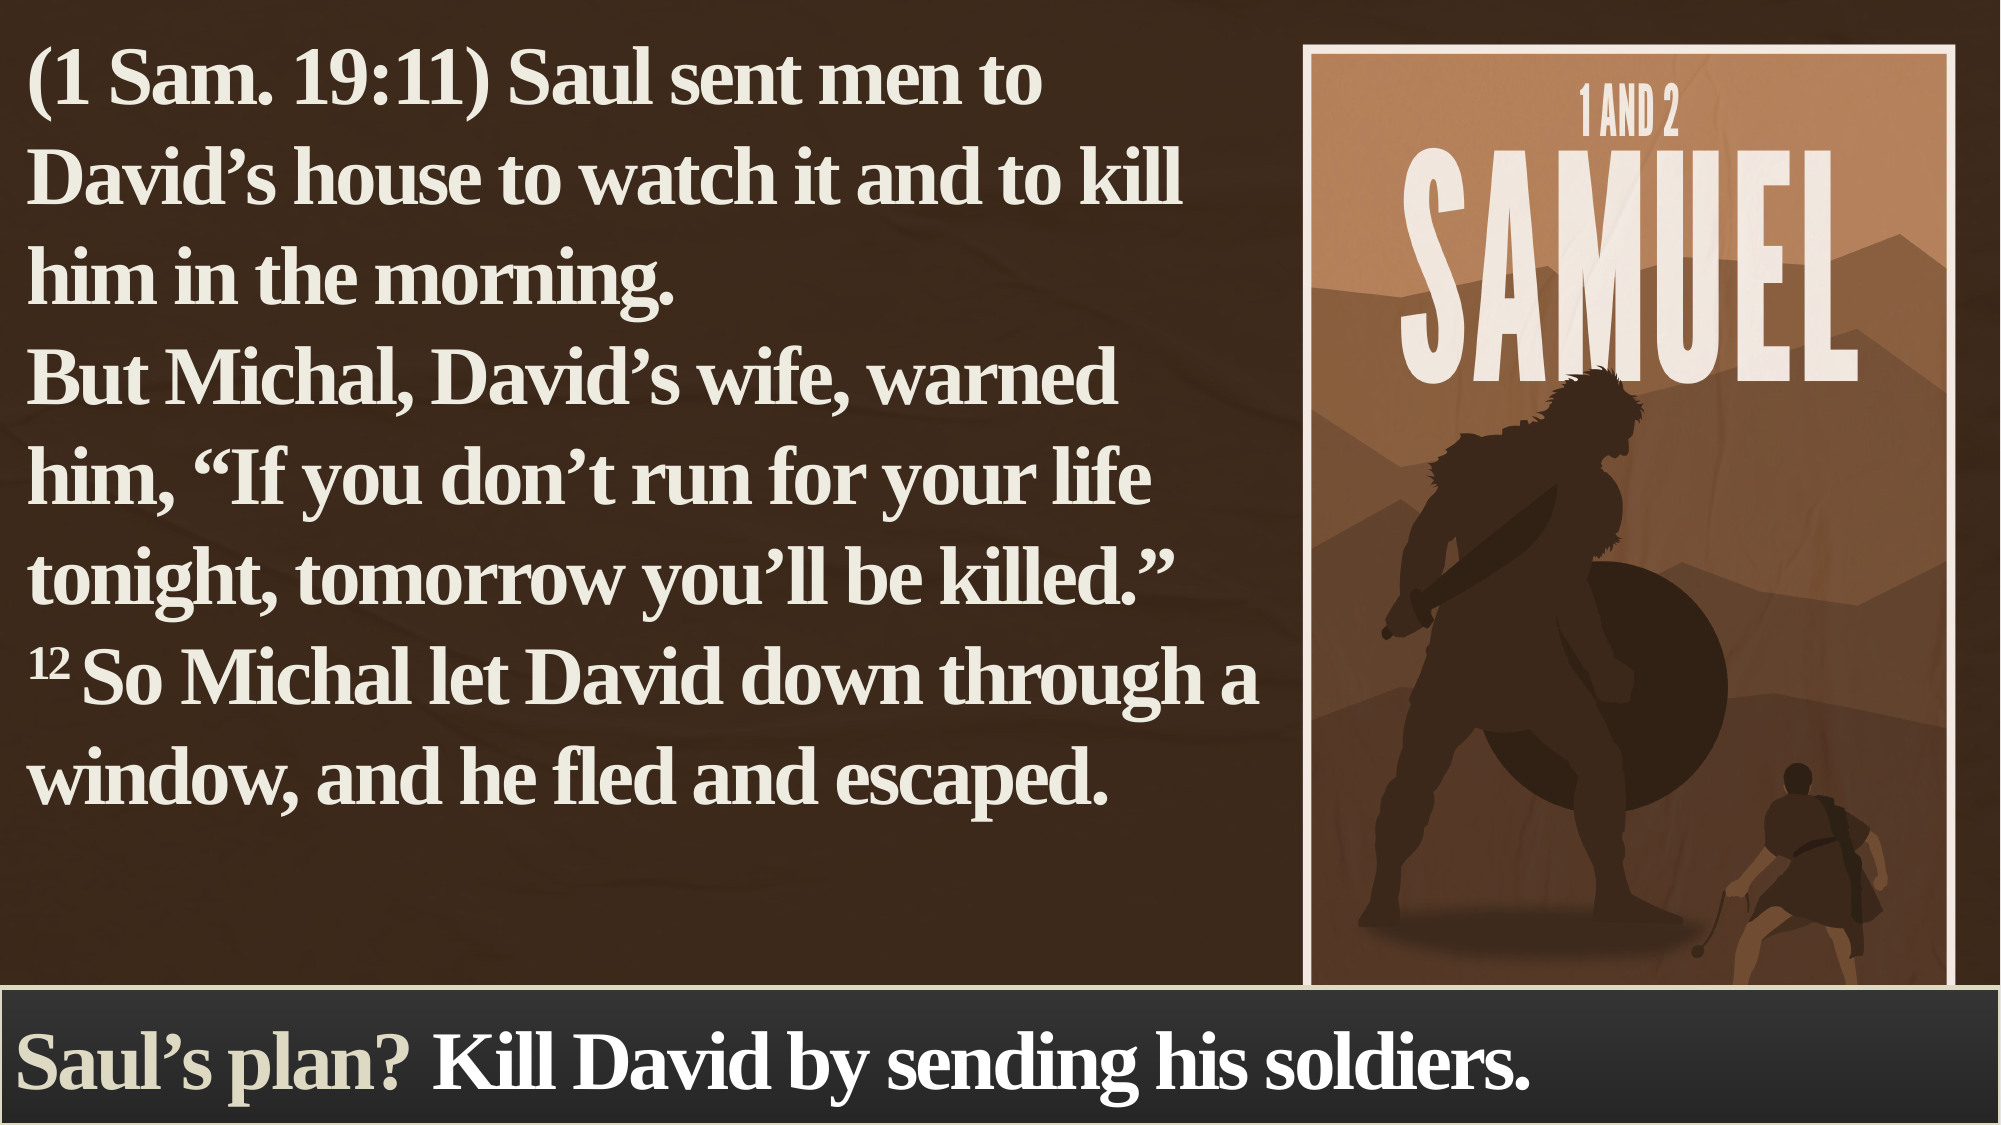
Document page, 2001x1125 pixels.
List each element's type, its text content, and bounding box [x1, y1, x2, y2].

picture [0, 0, 2001, 1125]
text_box (1 Sam. 19:11) Saul sent men to David’s house to watch it and to kill him in the morning. But Michal, David’s wife, warned him, “If you don’t run for your life tonight, tomorrow you’ll be killed.” 12 So Michal let David down through a window, and he fled and escaped. [11, 13, 1289, 829]
text_box Saul’s plan? Kill David by sending his soldiers. [0, 985, 2000, 1125]
